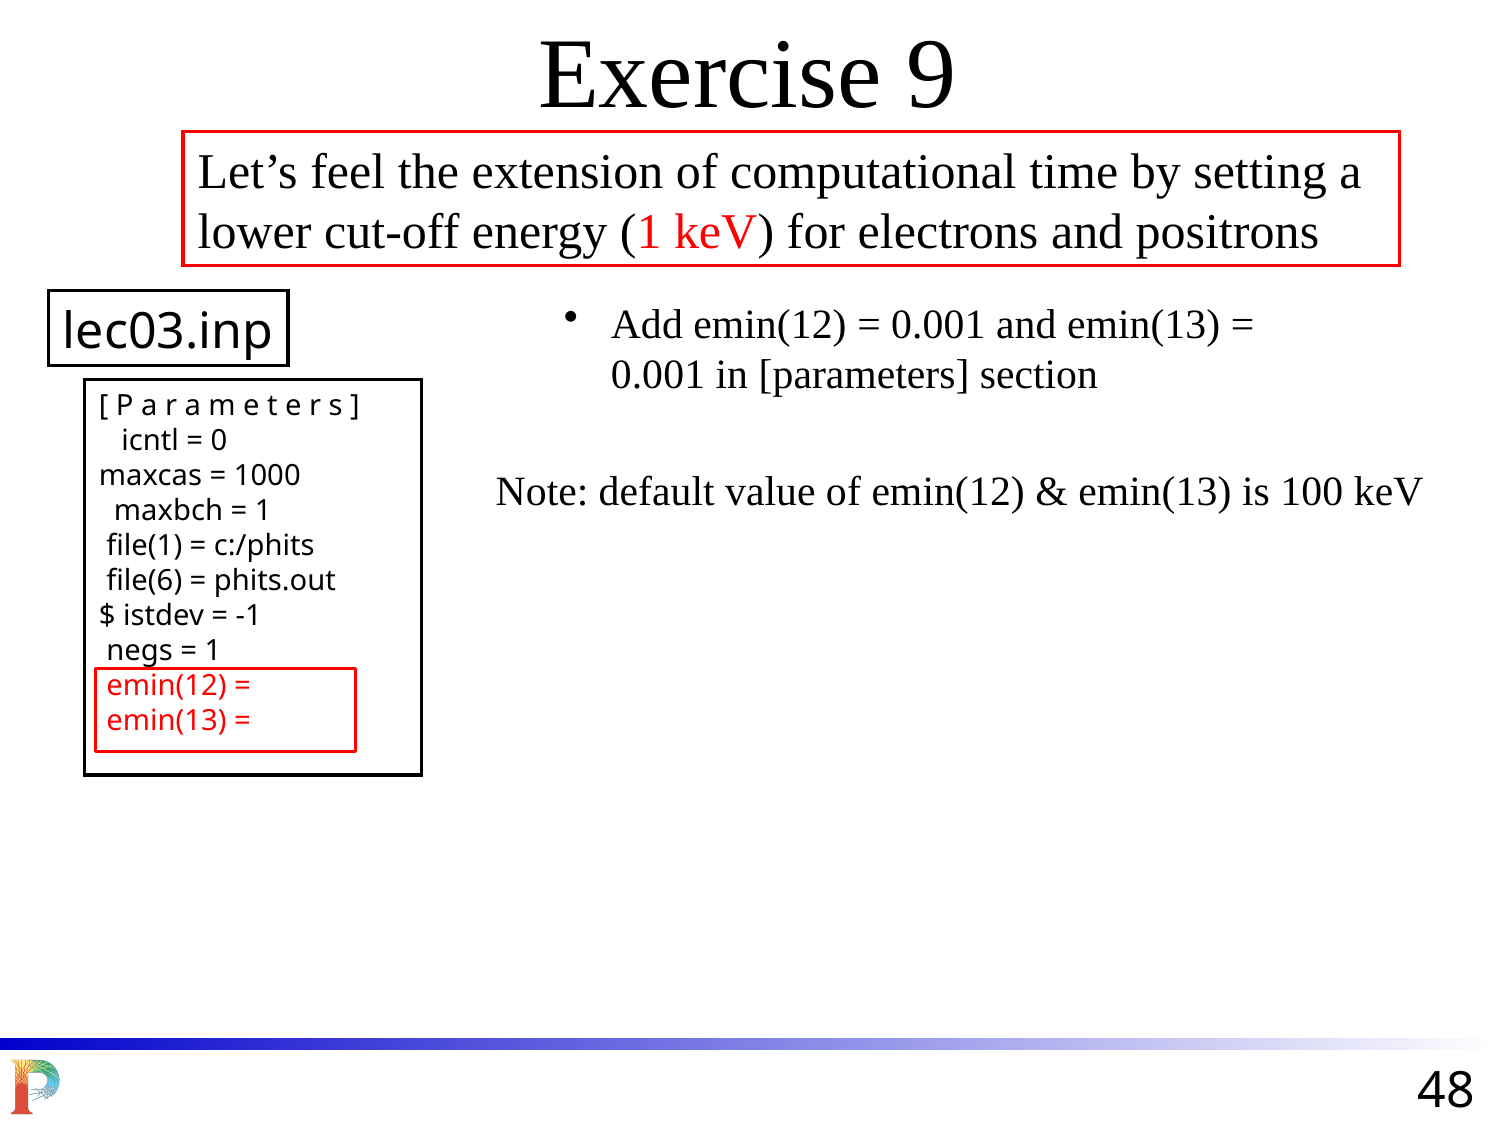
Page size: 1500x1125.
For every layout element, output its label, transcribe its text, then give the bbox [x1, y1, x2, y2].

text_box Add emin(12) = 0.001 and emin(13) = 0.001 in [parameters] section [549, 289, 1317, 405]
text_box [ P a r a m e t e r s ] icntl = 0 maxcas = 1000 maxbch = 1 file(1) = c:/phits file(6) = phits.out $ istdev = -1 negs = 1 emin(12) = emin(13) = [84, 379, 422, 775]
text_box Note: default value of emin(12) & emin(13) is 100 keV [480, 456, 1461, 521]
text_box lec03.inp [48, 290, 289, 366]
text_box Let’s feel the extension of computational time by setting a lower cut-off energy (1 keV) for electrons and positrons [182, 138, 1400, 266]
picture [0, 1049, 70, 1125]
text_box [93, 667, 357, 754]
text_box Exercise 9 [35, 0, 1461, 138]
